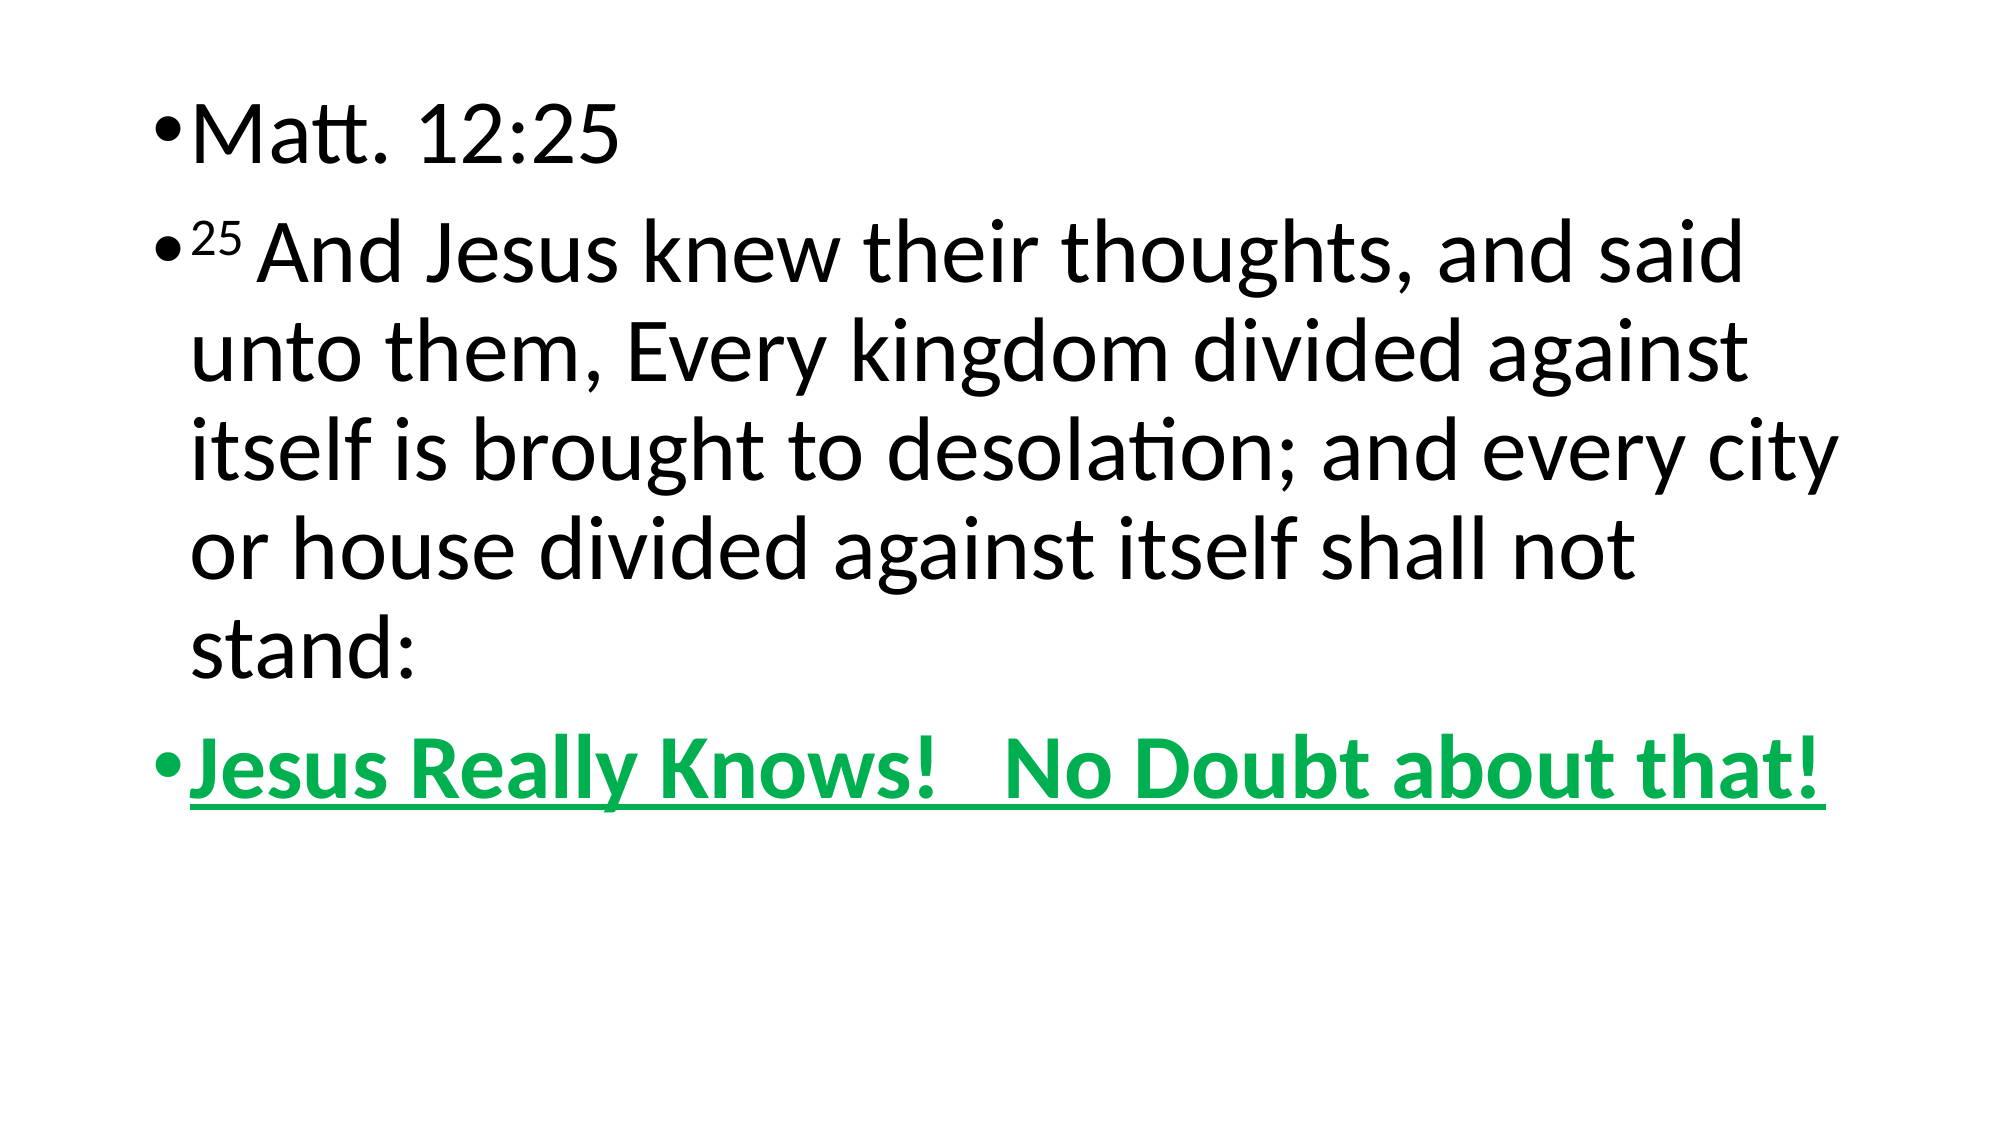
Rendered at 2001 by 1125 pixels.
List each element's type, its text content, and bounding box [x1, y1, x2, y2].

list Matt. 12:25 25 And Jesus knew their thoughts, and said unto them, Every kingdom divided against itself is brought to desolation; and every city or house divided against itself shall not stand: Jesus Really Knows! No Doubt about that! [137, 76, 1863, 1014]
